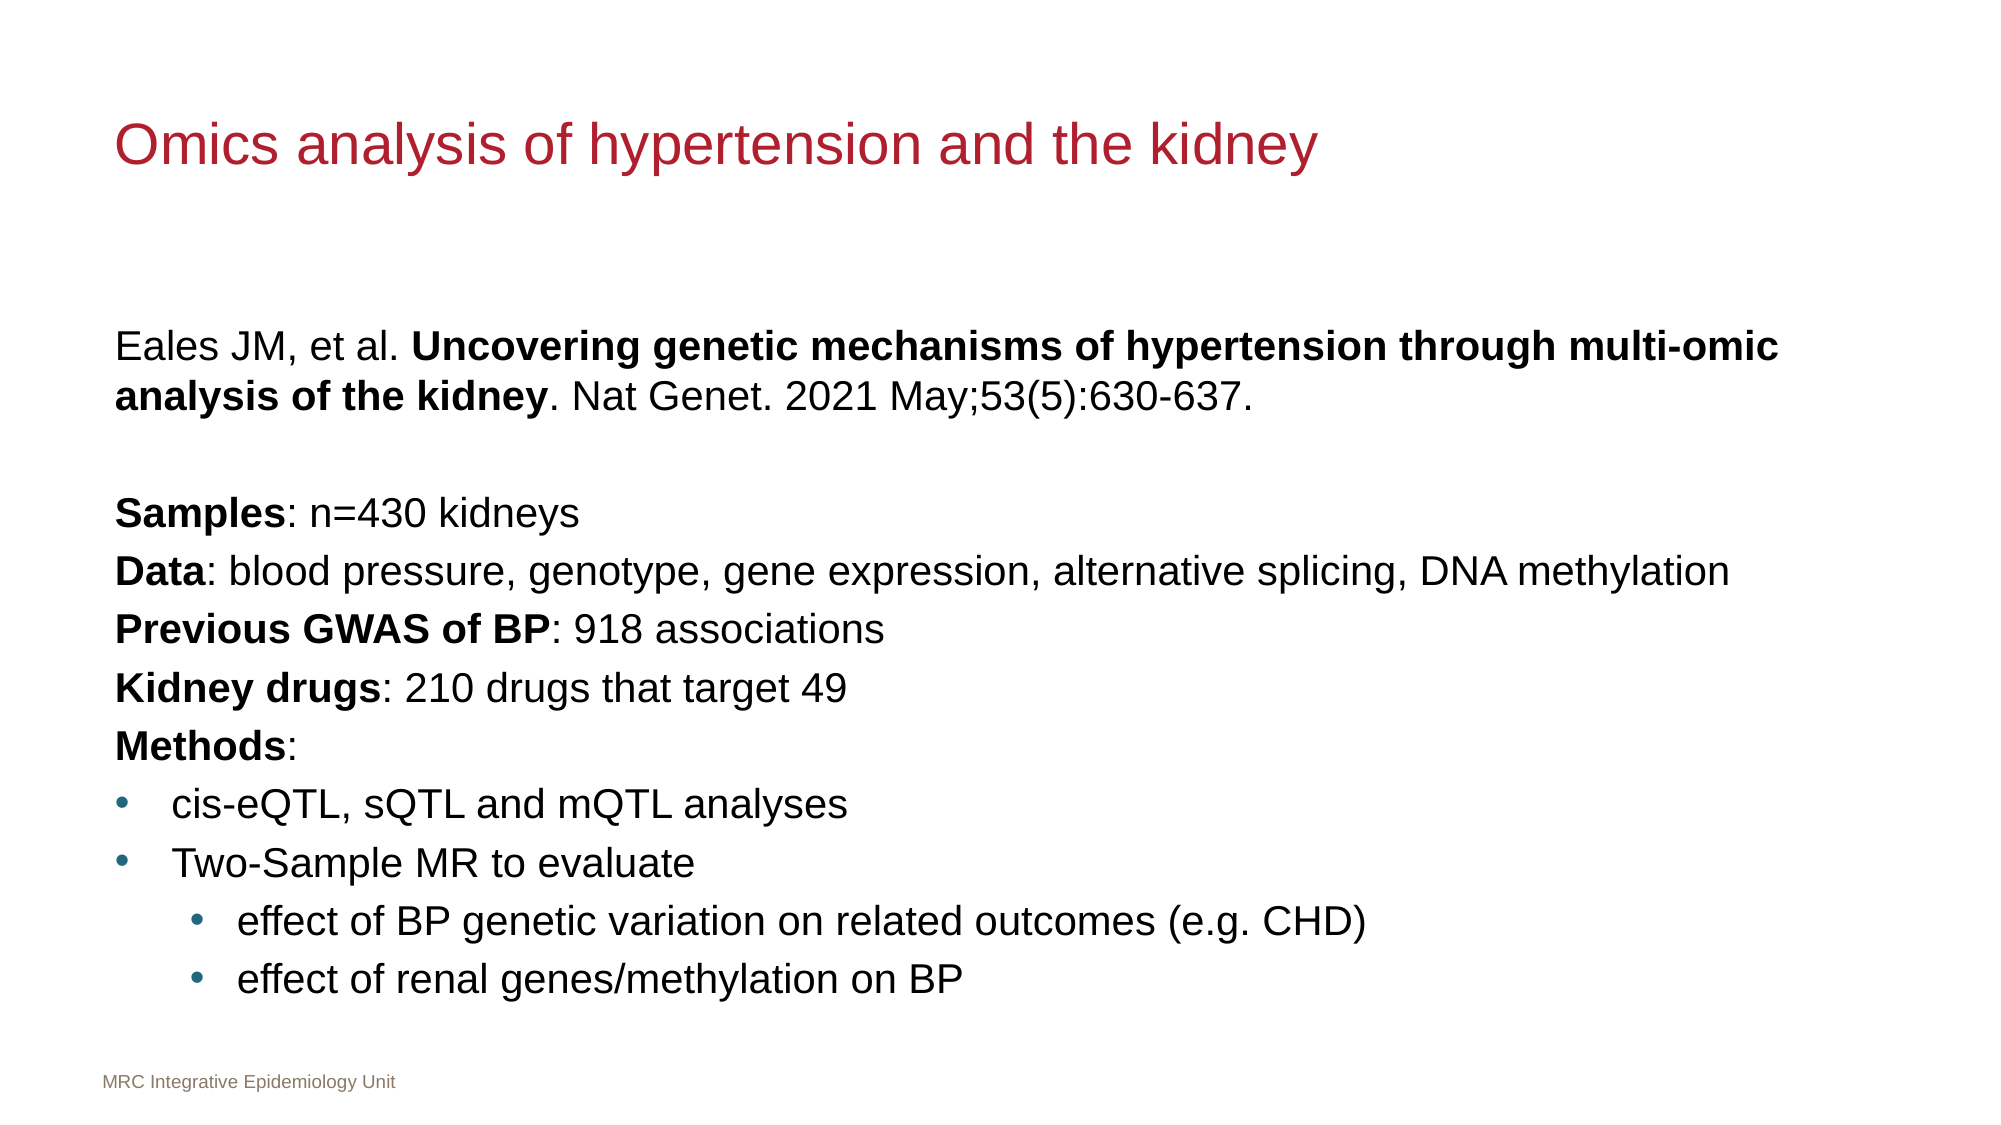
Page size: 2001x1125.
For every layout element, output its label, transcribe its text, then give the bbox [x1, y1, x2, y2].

list Eales JM, et al. Uncovering genetic mechanisms of hypertension through multi-omic analysis of the kidney. Nat Genet. 2021 May;53(5):630-637. Samples: n=430 kidneys Data: blood pressure, genotype, gene expression, alternative splicing, DNA methylation Previous GWAS of BP: 918 associations Kidney drugs: 210 drugs that target 49 Methods: cis-eQTL, sQTL and mQTL analyses Two-Sample MR to evaluate effect of BP genetic variation on related outcomes (e.g. CHD) effect of renal genes/methylation on BP [99, 310, 1884, 1062]
title Omics analysis of hypertension and the kidney [99, 74, 1884, 209]
